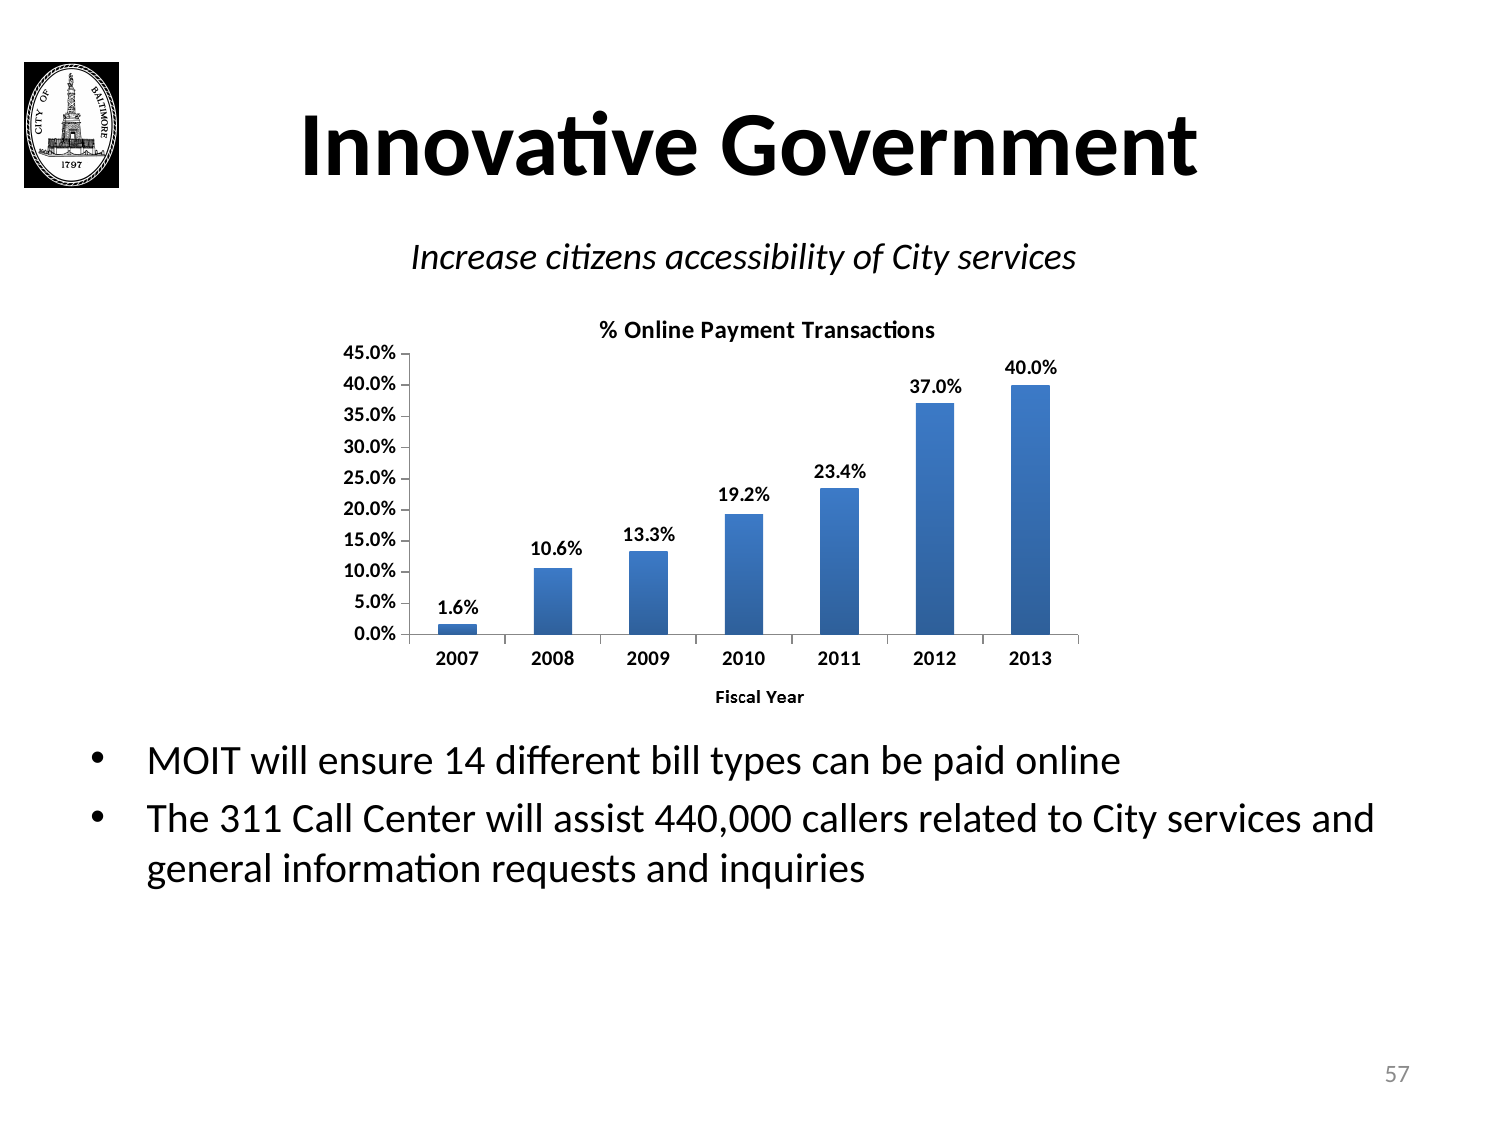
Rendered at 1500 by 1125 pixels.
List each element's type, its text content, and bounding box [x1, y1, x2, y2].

chart [343, 299, 1145, 722]
title Innovative Government [75, 45, 1425, 224]
slide_number 57 [1074, 1043, 1425, 1103]
picture [24, 62, 119, 188]
text_box Increase citizens accessibility of City services [0, 224, 1488, 285]
list MOIT will ensure 14 different bill types can be paid online The 311 Call Center will assist 440,000 callers related to City services and general information requests and inquiries [75, 725, 1429, 1043]
